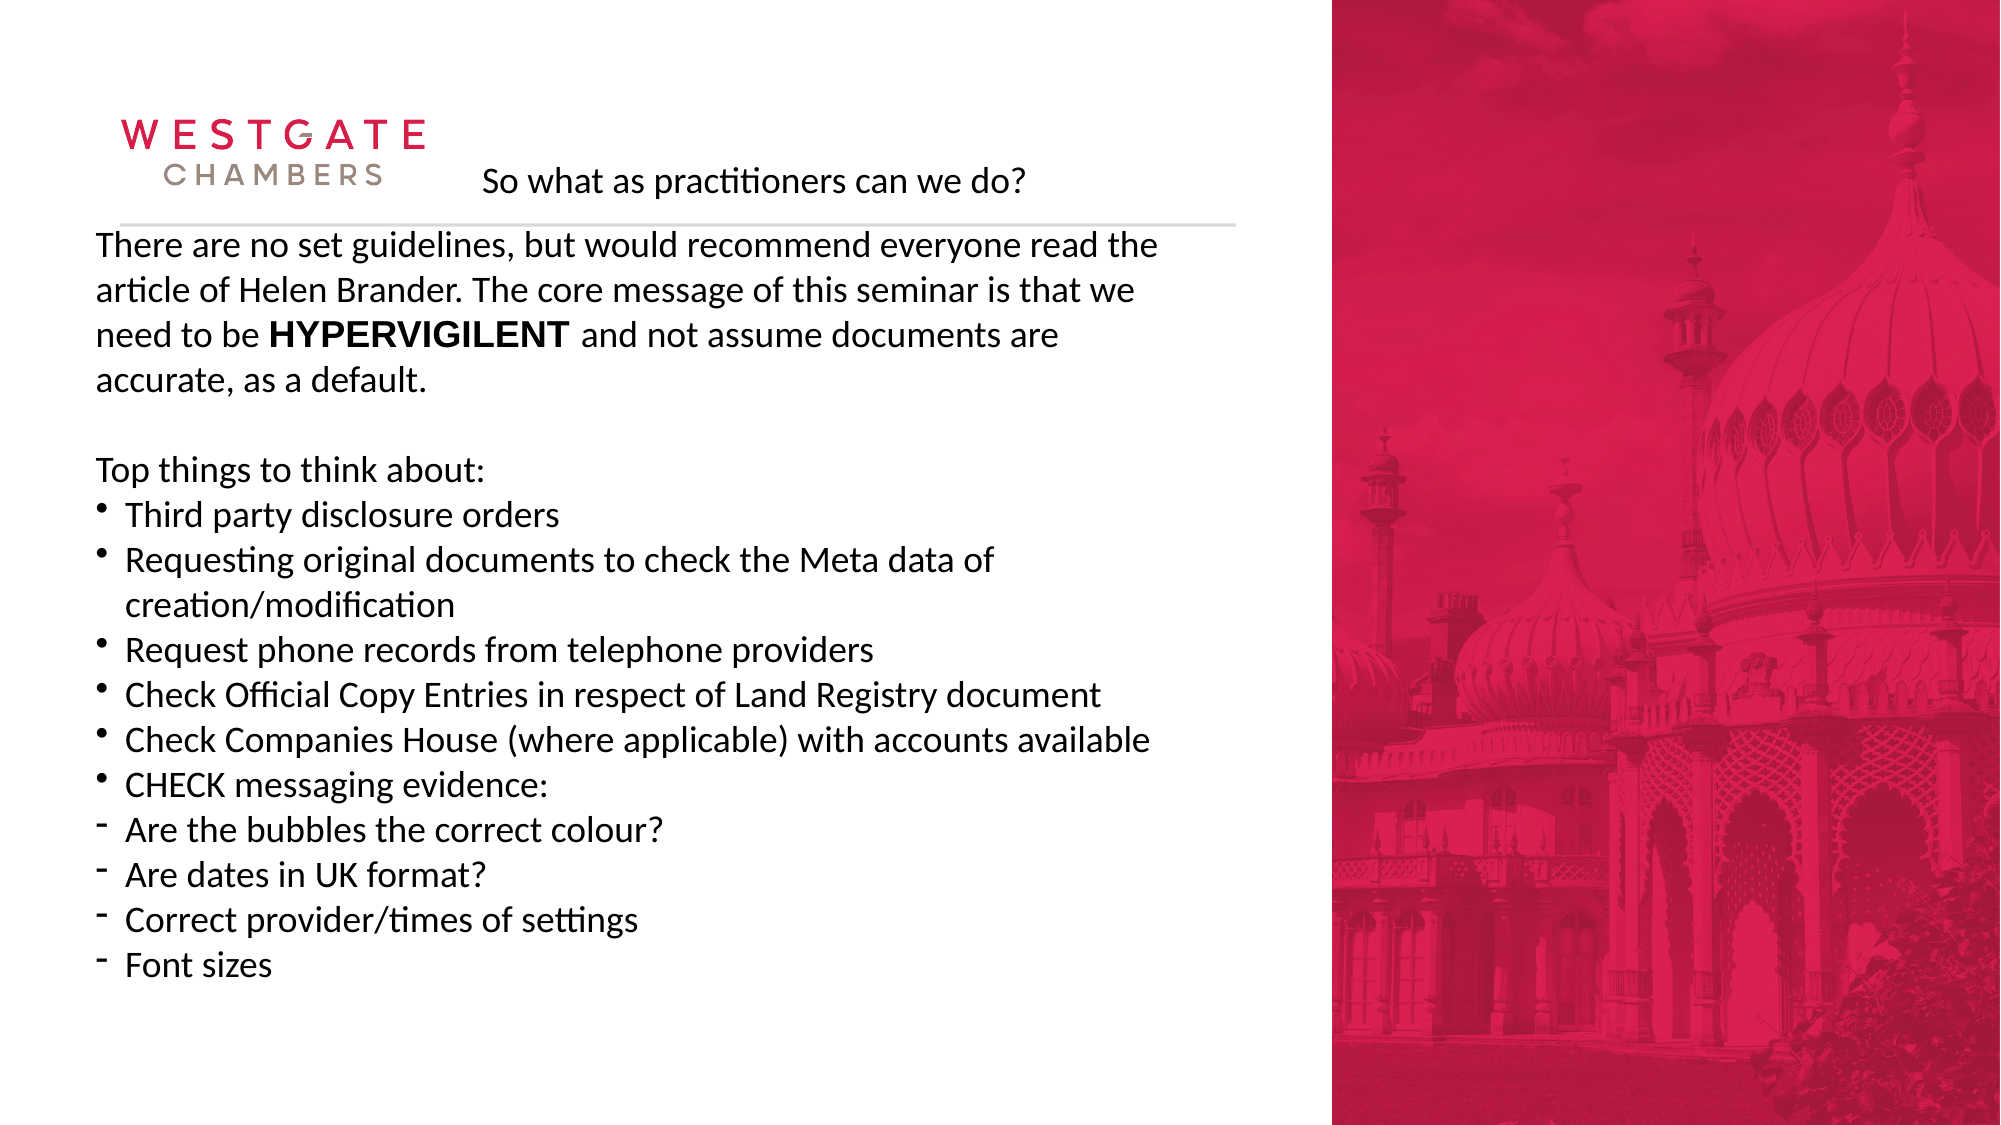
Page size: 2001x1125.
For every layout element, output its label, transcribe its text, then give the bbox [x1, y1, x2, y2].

text_box So what as practitioners can we do? [474, 148, 1053, 209]
text_box There are no set guidelines, but would recommend everyone read the article of Helen Brander. The core message of this seminar is that we need to be HYPERVIGILENT and not assume documents are accurate, as a default. Top things to think about: Third party disclosure orders Requesting original documents to check the Meta data of creation/modification Request phone records from telephone providers Check Official Copy Entries in respect of Land Registry document Check Companies House (where applicable) with accounts available CHECK messaging evidence: Are the bubbles the correct colour? Are dates in UK format? Correct provider/times of settings Font sizes [88, 212, 1205, 993]
picture [1332, 0, 2000, 1125]
picture [113, 111, 432, 192]
